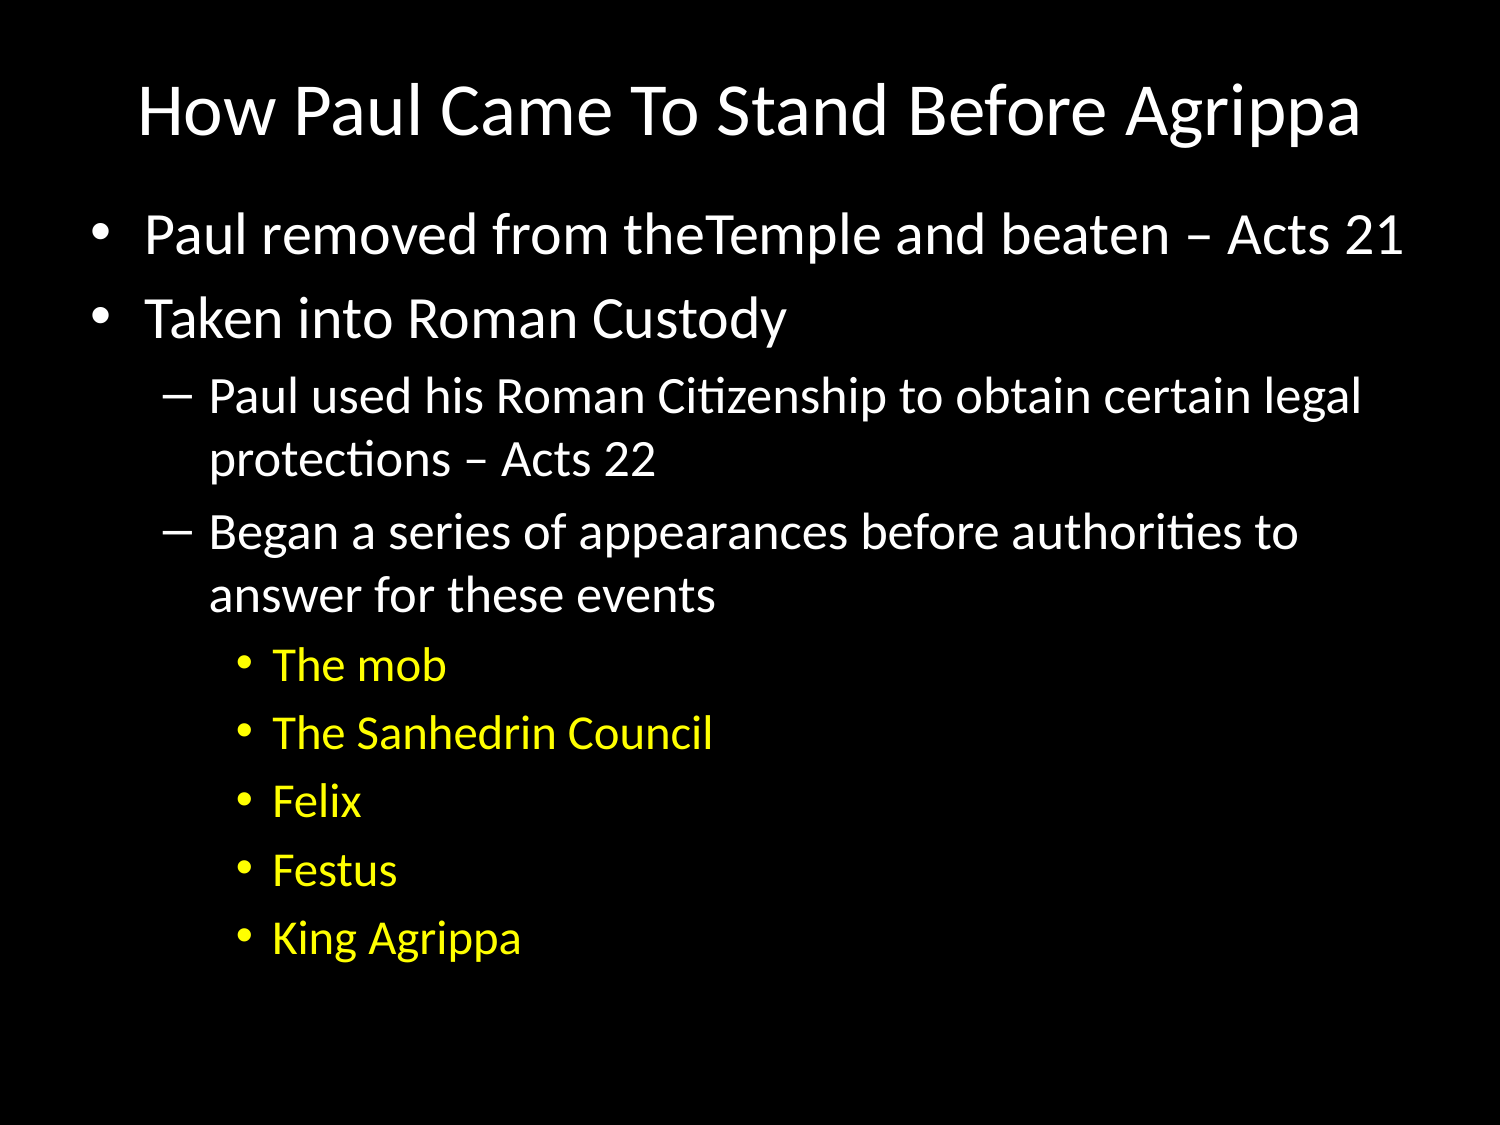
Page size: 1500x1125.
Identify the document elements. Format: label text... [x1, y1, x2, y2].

title How Paul Came To Stand Before Agrippa [75, 45, 1425, 165]
list Paul removed from theTemple and beaten – Acts 21 Taken into Roman Custody Paul used his Roman Citizenship to obtain certain legal protections – Acts 22 Began a series of appearances before authorities to answer for these events The mob The Sanhedrin Council Felix Festus King Agrippa [75, 186, 1425, 1053]
